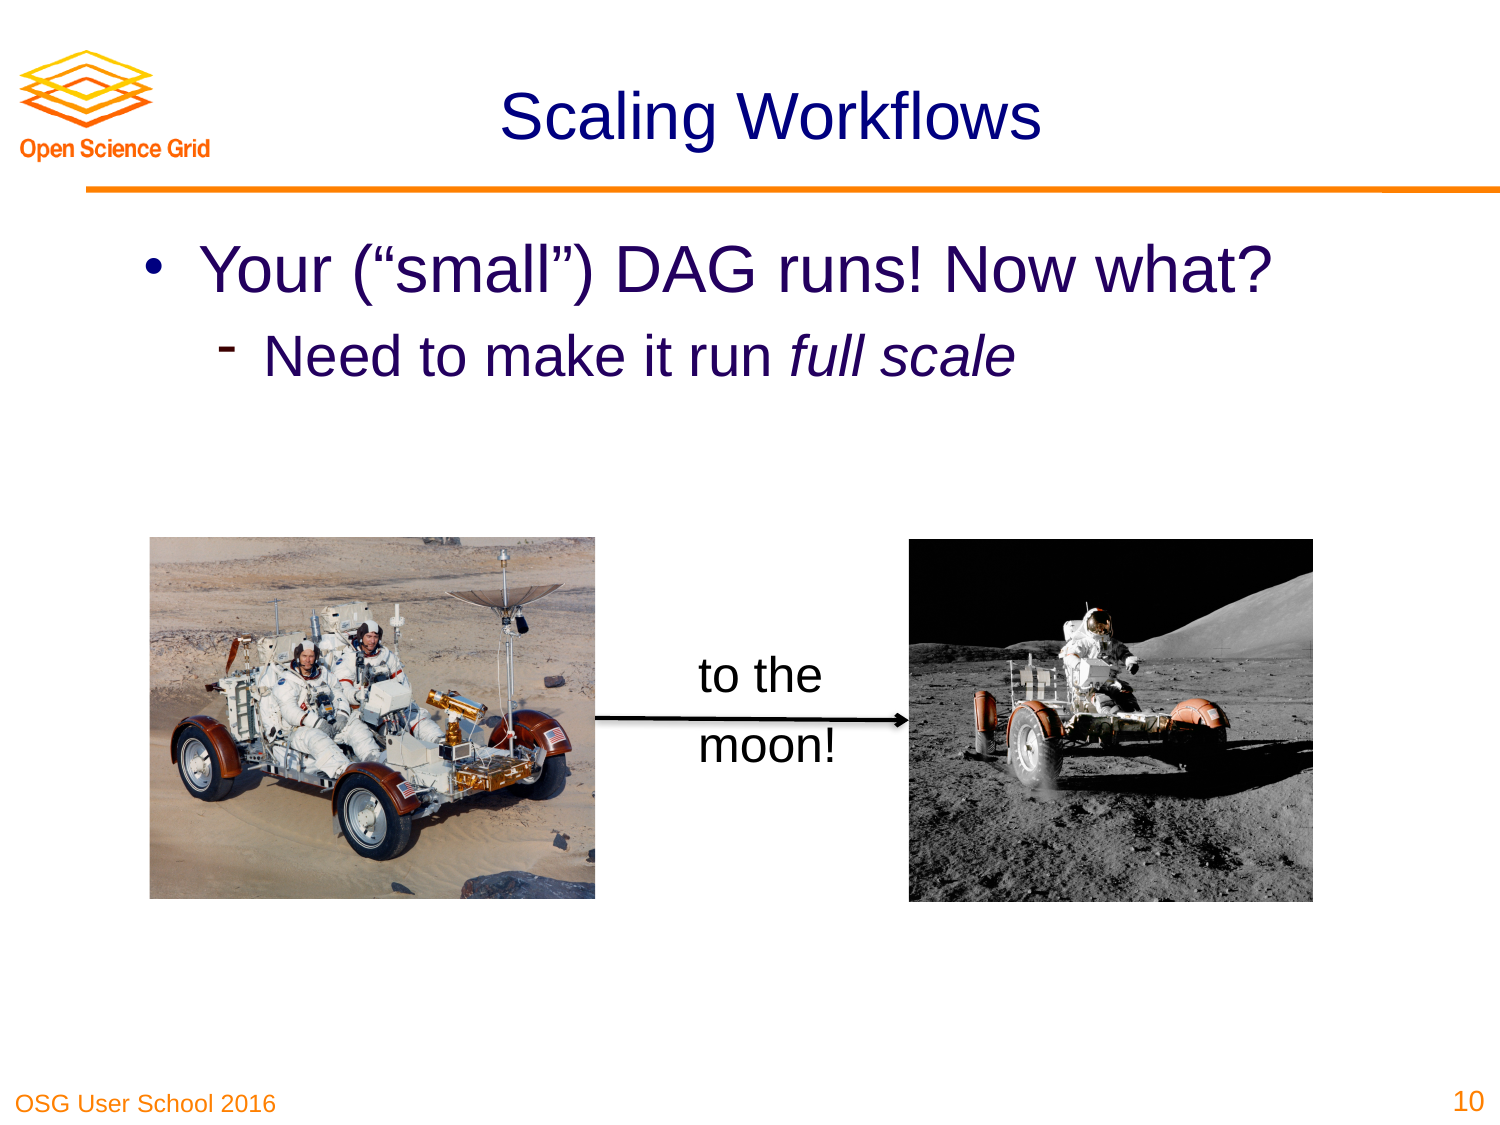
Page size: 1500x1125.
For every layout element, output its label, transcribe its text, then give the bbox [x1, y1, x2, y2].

text_box to the moon! [683, 729, 853, 780]
slide_number 10 [1430, 1049, 1500, 1125]
picture [908, 538, 1314, 902]
title Scaling Workflows [201, 18, 1342, 207]
picture [149, 537, 596, 899]
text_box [595, 717, 910, 721]
text_box to the moon! [683, 634, 853, 716]
picture [0, 27, 201, 179]
list Your (“small”) DAG runs! Now what? Need to make it run full scale [127, 218, 1463, 1019]
